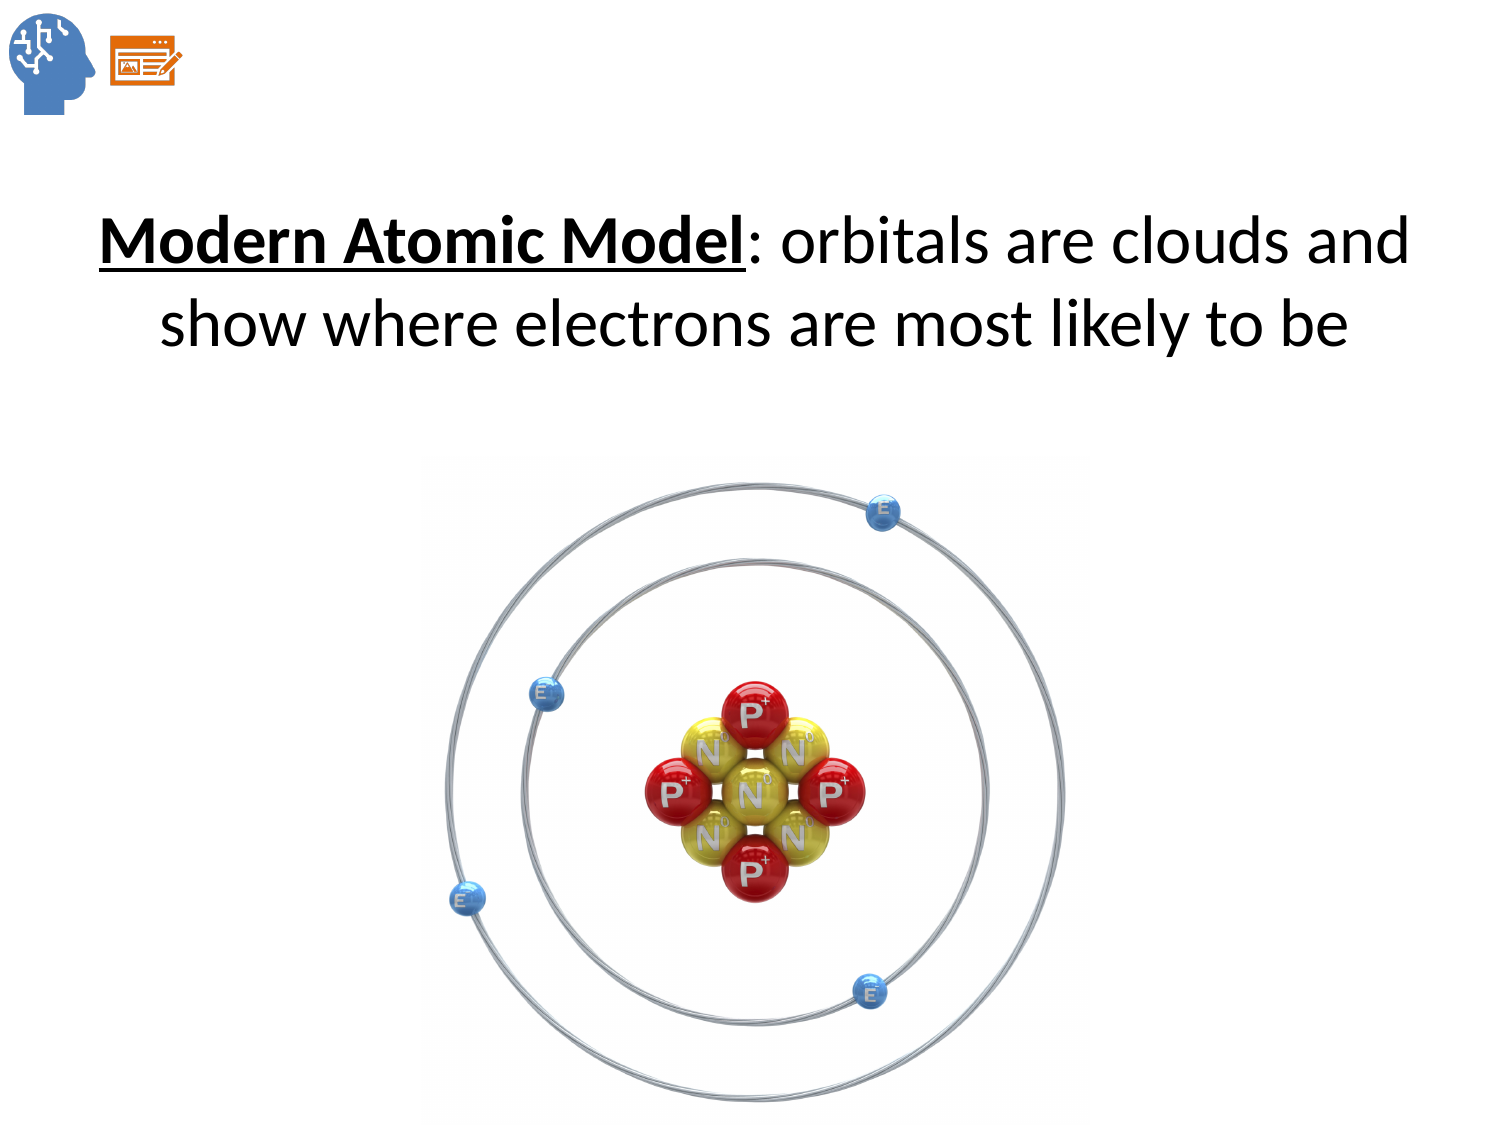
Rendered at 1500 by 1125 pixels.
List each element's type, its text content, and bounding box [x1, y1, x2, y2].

title Modern Atomic Model: orbitals are clouds and show where electrons are most likely to be [80, 183, 1431, 372]
picture [106, 21, 184, 99]
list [147, 456, 1364, 1125]
text_box [0, 4, 101, 126]
